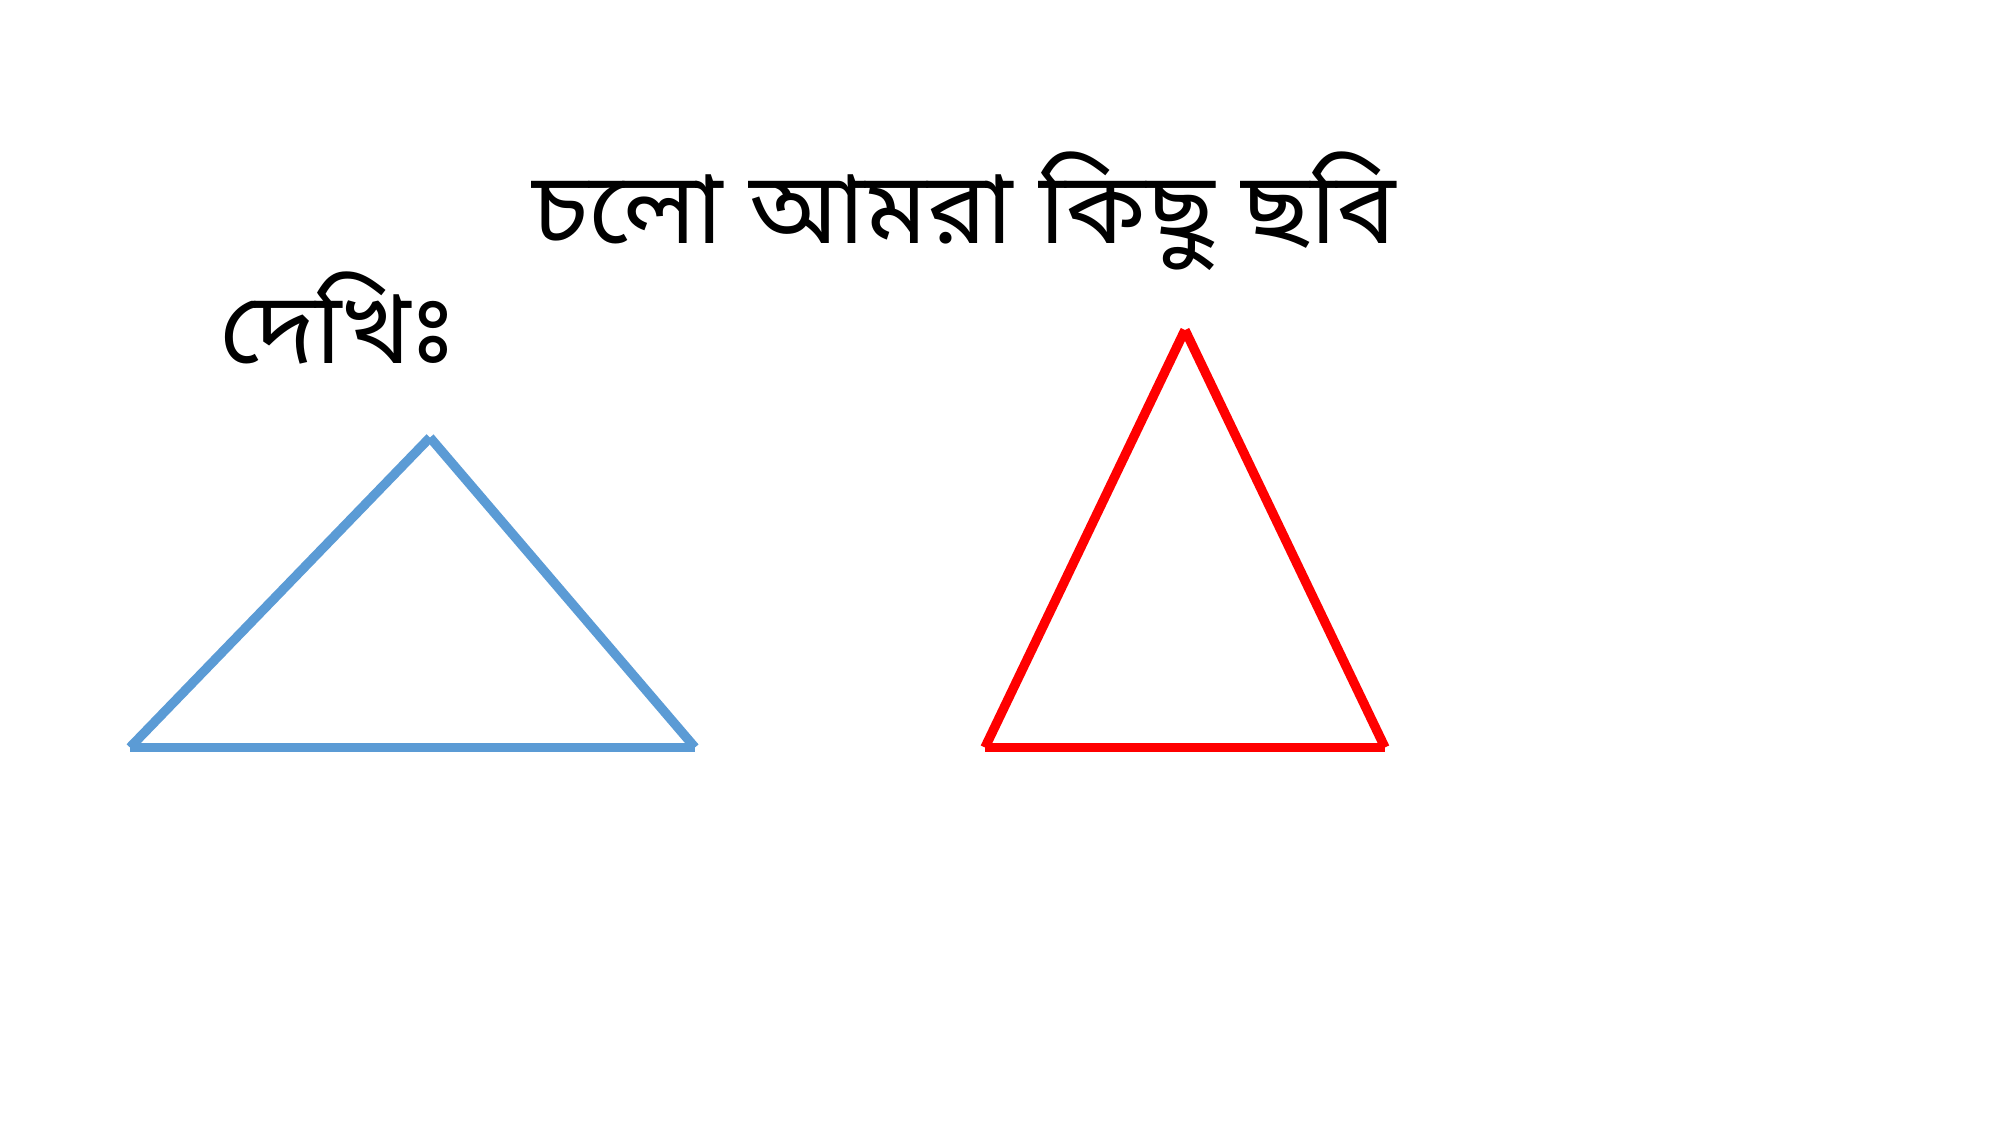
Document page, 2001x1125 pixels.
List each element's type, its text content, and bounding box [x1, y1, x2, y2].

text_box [984, 329, 1385, 748]
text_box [429, 437, 695, 748]
text_box চলো আমরা কিছু ছবি দেখিঃ [205, 136, 1615, 392]
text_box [129, 437, 429, 748]
